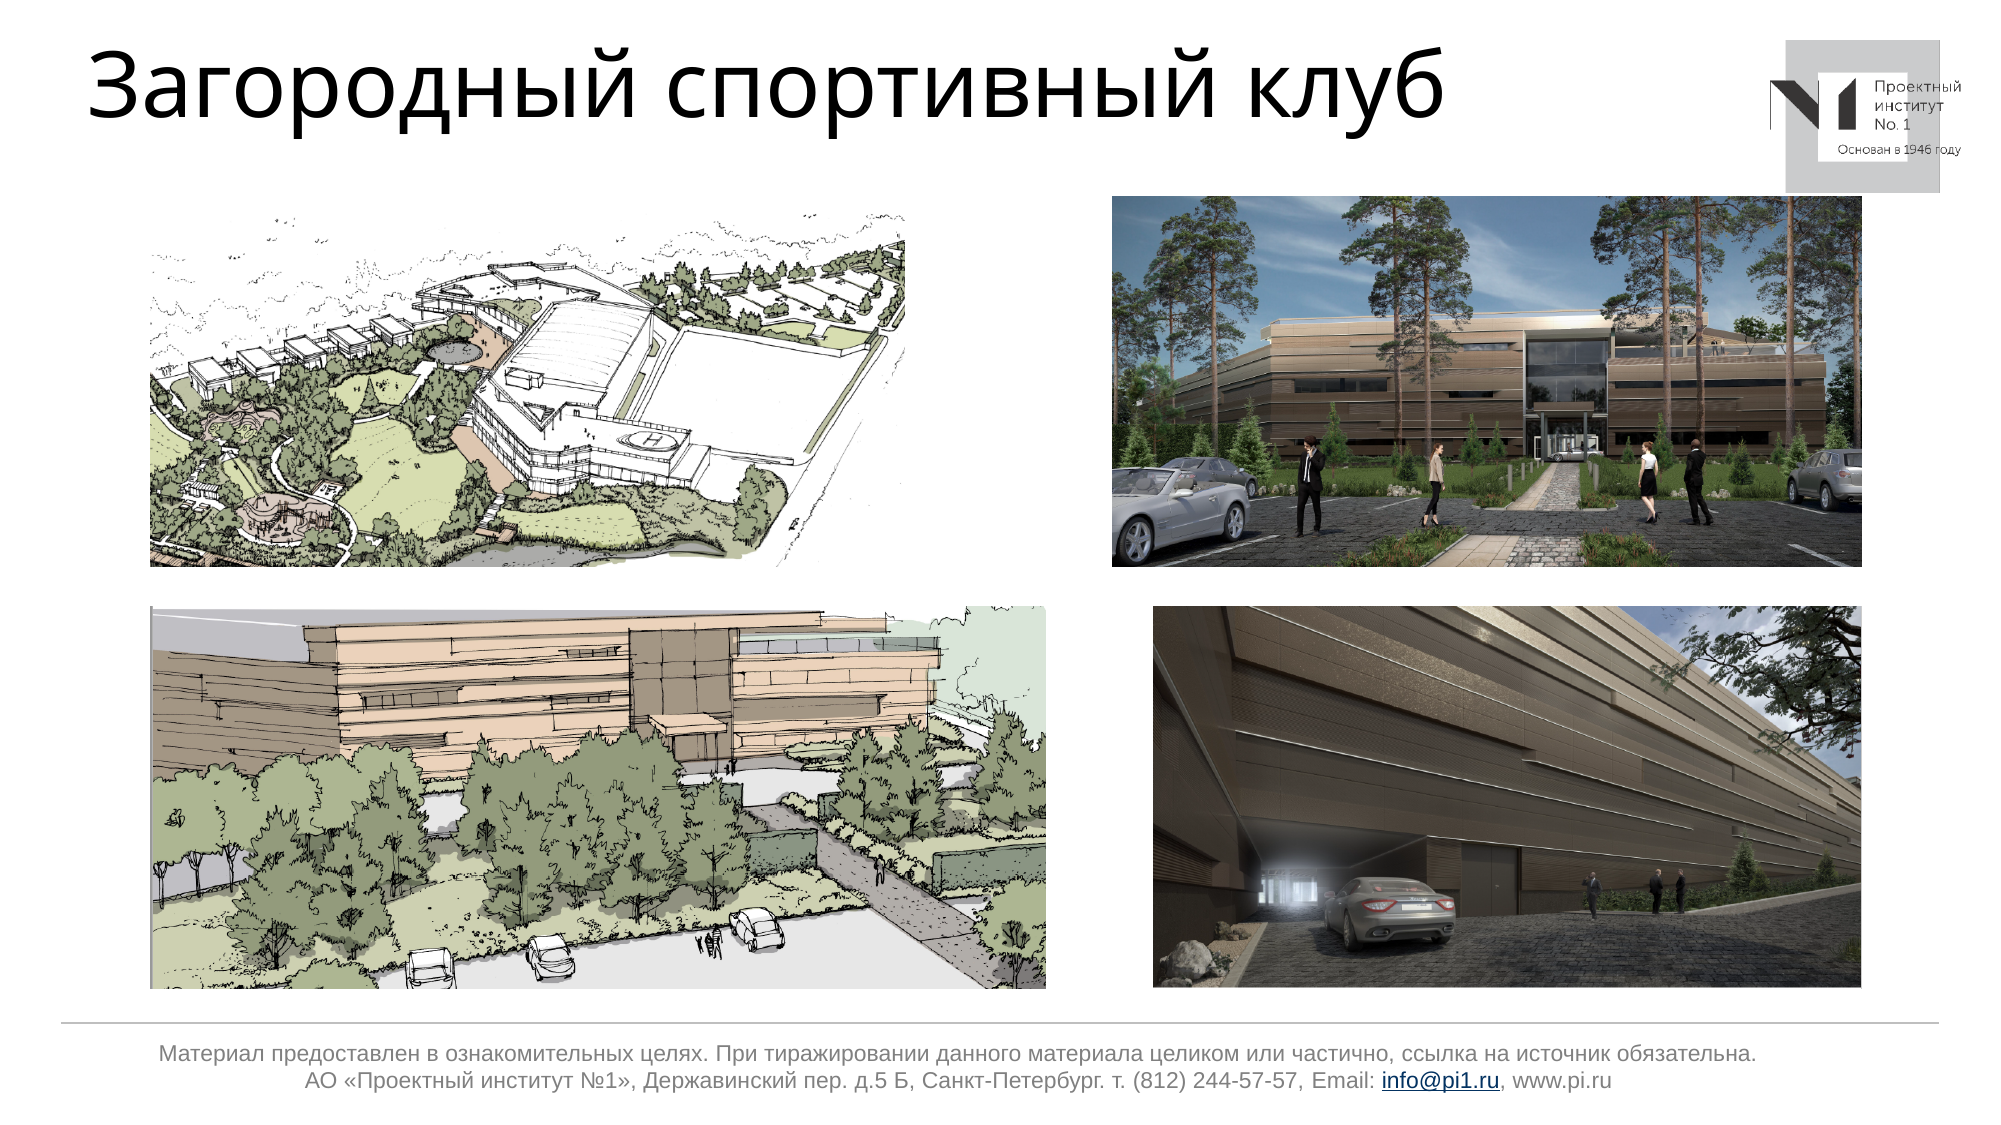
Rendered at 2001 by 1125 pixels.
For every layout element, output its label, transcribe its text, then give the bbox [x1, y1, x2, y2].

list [150, 212, 905, 567]
title Загородный спортивный клуб [72, 0, 1738, 197]
picture [1152, 606, 1862, 989]
picture [1112, 196, 1862, 567]
picture [1764, 40, 1961, 193]
picture [150, 606, 1046, 989]
